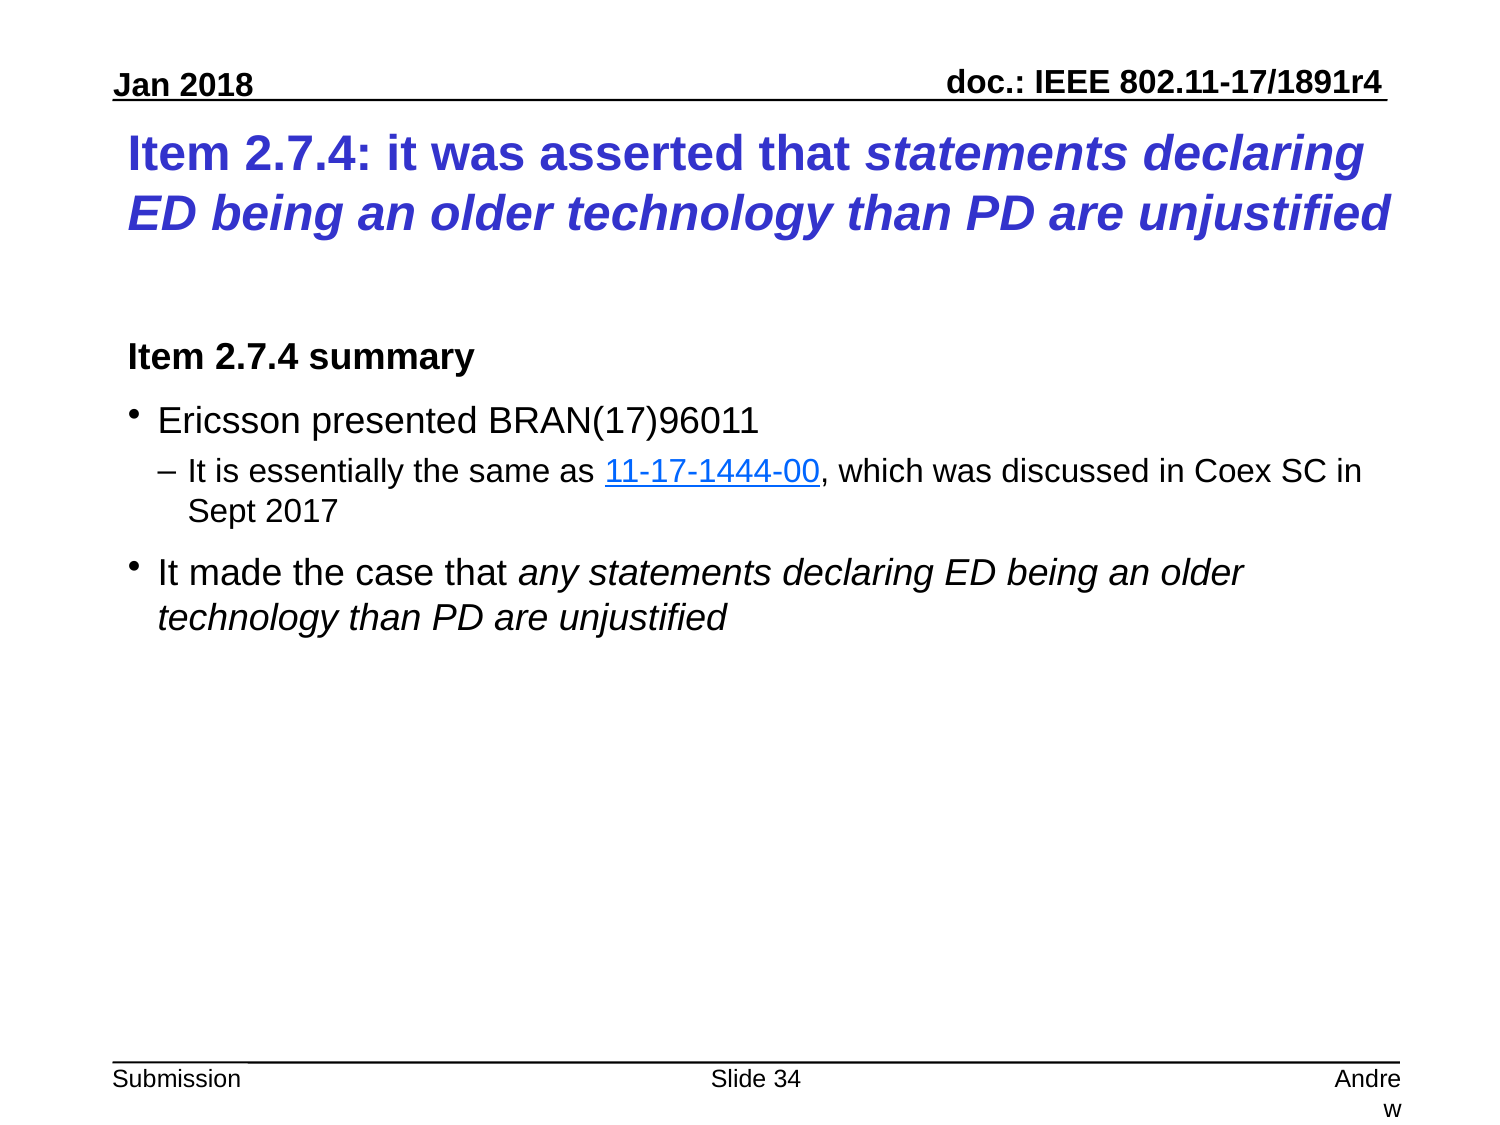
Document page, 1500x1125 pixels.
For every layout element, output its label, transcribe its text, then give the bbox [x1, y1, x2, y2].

slide_number Slide 34 [709, 1061, 803, 1093]
footer Andrew Myles, Cisco [1320, 1061, 1402, 1093]
title Item 2.7.4: it was asserted that statements declaring ED being an older technology than PD are unjustified [112, 112, 1425, 288]
list Item 2.7.4 summary Ericsson presented BRAN(17)96011 It is essentially the same as 11-17-1444-00, which was discussed in Coex SC in Sept 2017 It made the case that any statements declaring ED being an older technology than PD are unjustified [112, 324, 1388, 1000]
